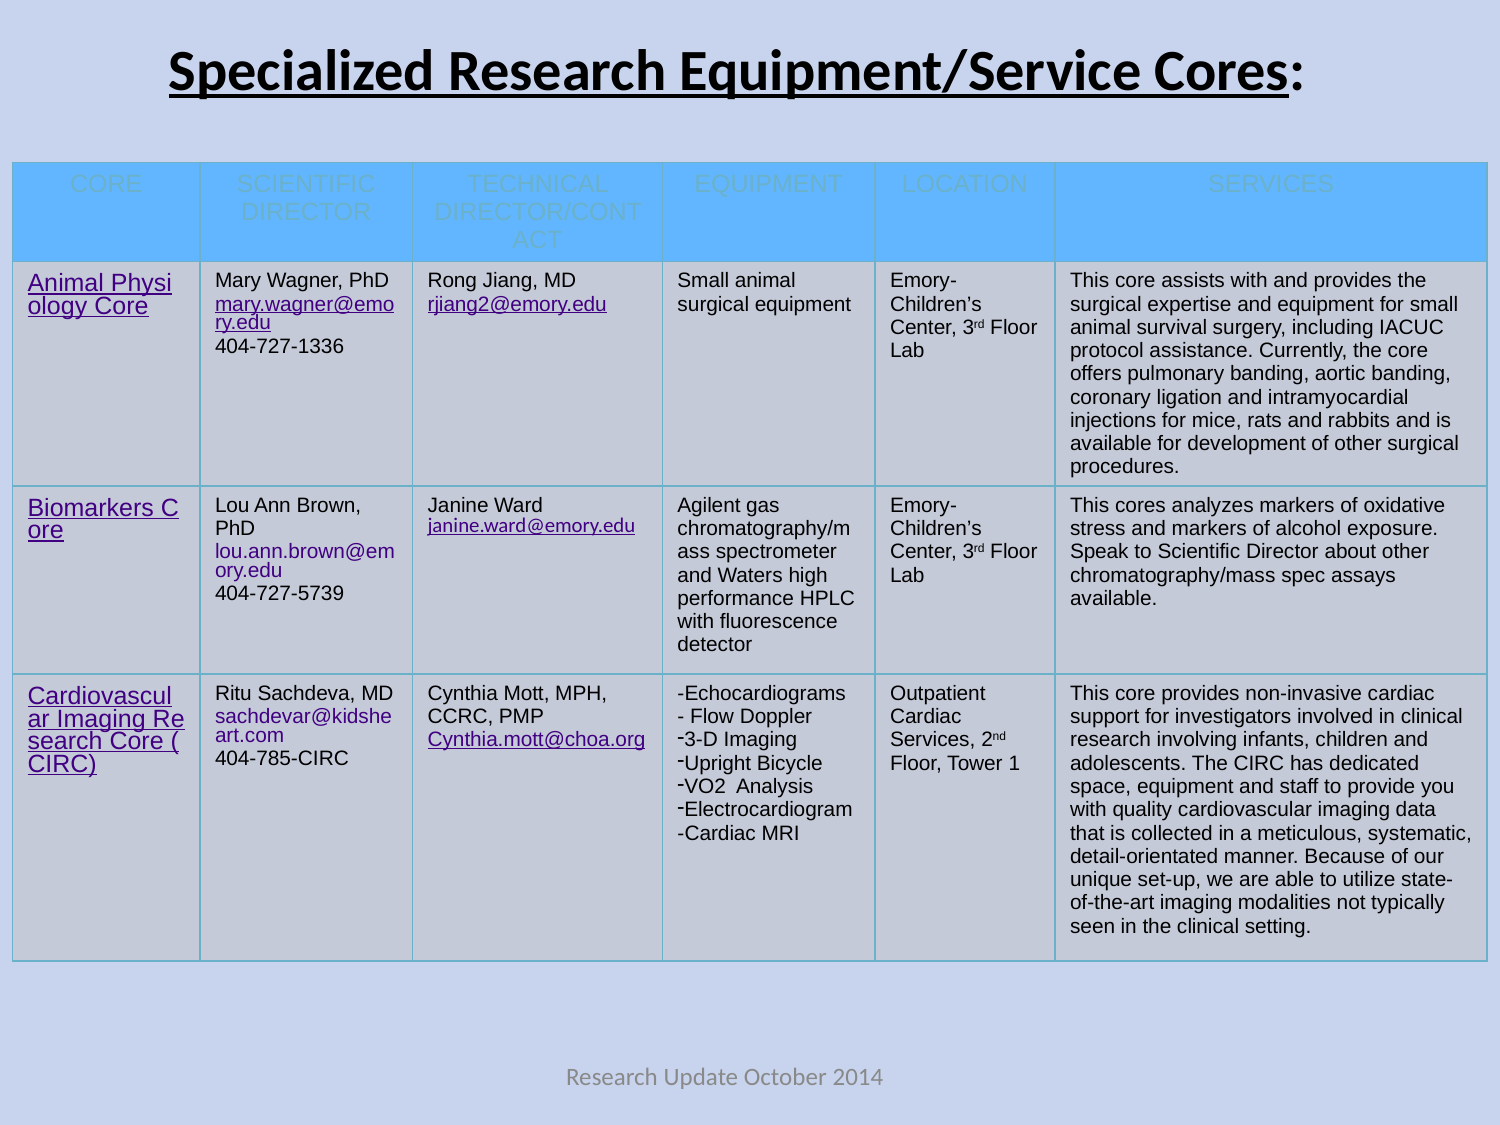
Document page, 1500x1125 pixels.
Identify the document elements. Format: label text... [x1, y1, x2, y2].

table_cell -Echocardiograms - Flow Doppler 3-D Imaging Upright Bicycle VO2 Analysis Electrocardiogram -Cardiac MRI [663, 675, 874, 960]
table_cell Agilent gas chromatography/mass spectrometer and Waters high performance HPLC with fluorescence detector [663, 487, 874, 673]
table_cell This core provides non-invasive cardiac support for investigators involved in clinical research involving infants, children and adolescents. The CIRC has dedicated space, equipment and staff to provide you with quality cardiovascular imaging data that is collected in a meticulous, systematic, detail-orientated manner. Because of our unique set-up, we are able to utilize state-of-the-art imaging modalities not typically seen in the clinical setting. [1056, 675, 1486, 960]
table_cell Mary Wagner, PhD mary.wagner@emory.edu 404-727-1336 [201, 262, 412, 485]
text_box Specialized Research Equipment/Service Cores: [37, 24, 1450, 138]
table_cell Outpatient Cardiac Services, 2nd Floor, Tower 1 [876, 675, 1054, 960]
table_cell This cores analyzes markers of oxidative stress and markers of alcohol exposure. Speak to Scientific Director about other chromatography/mass spec assays available. [1056, 487, 1486, 673]
table_cell Janine Ward janine.ward@emory.edu [413, 487, 662, 673]
table_cell Animal Physiology Core [13, 262, 199, 485]
table_cell This core assists with and provides the surgical expertise and equipment for small animal survival surgery, including IACUC protocol assistance. Currently, the core offers pulmonary banding, aortic banding, coronary ligation and intramyocardial injections for mice, rats and rabbits and is available for development of other surgical procedures. [1056, 262, 1486, 485]
table_cell Emory-Children’s Center, 3rd Floor Lab [876, 262, 1054, 485]
table_header EQUIPMENT [663, 163, 874, 261]
text_box Research Update October 2014 [487, 1050, 963, 1100]
table_header SERVICES [1056, 163, 1486, 261]
table_header SCIENTIFIC DIRECTOR [201, 163, 412, 261]
table_header LOCATION [876, 163, 1054, 261]
table_cell Biomarkers Core [13, 487, 199, 673]
table_cell Emory-Children’s Center, 3rd Floor Lab [876, 487, 1054, 673]
table_cell Lou Ann Brown, PhD lou.ann.brown@emory.edu 404-727-5739 [201, 487, 412, 673]
table_cell Small animal surgical equipment [663, 262, 874, 485]
table_header TECHNICAL DIRECTOR/CONTACT [413, 163, 662, 261]
table_cell Cynthia Mott, MPH, CCRC, PMP Cynthia.mott@choa.org [413, 675, 662, 960]
table_cell Ritu Sachdeva, MD sachdevar@kidsheart.com 404-785-CIRC [201, 675, 412, 960]
table_cell Rong Jiang, MD rjiang2@emory.edu [413, 262, 662, 485]
table_cell Cardiovascular Imaging Research Core (CIRC) [13, 675, 199, 960]
table_header CORE [13, 163, 199, 261]
